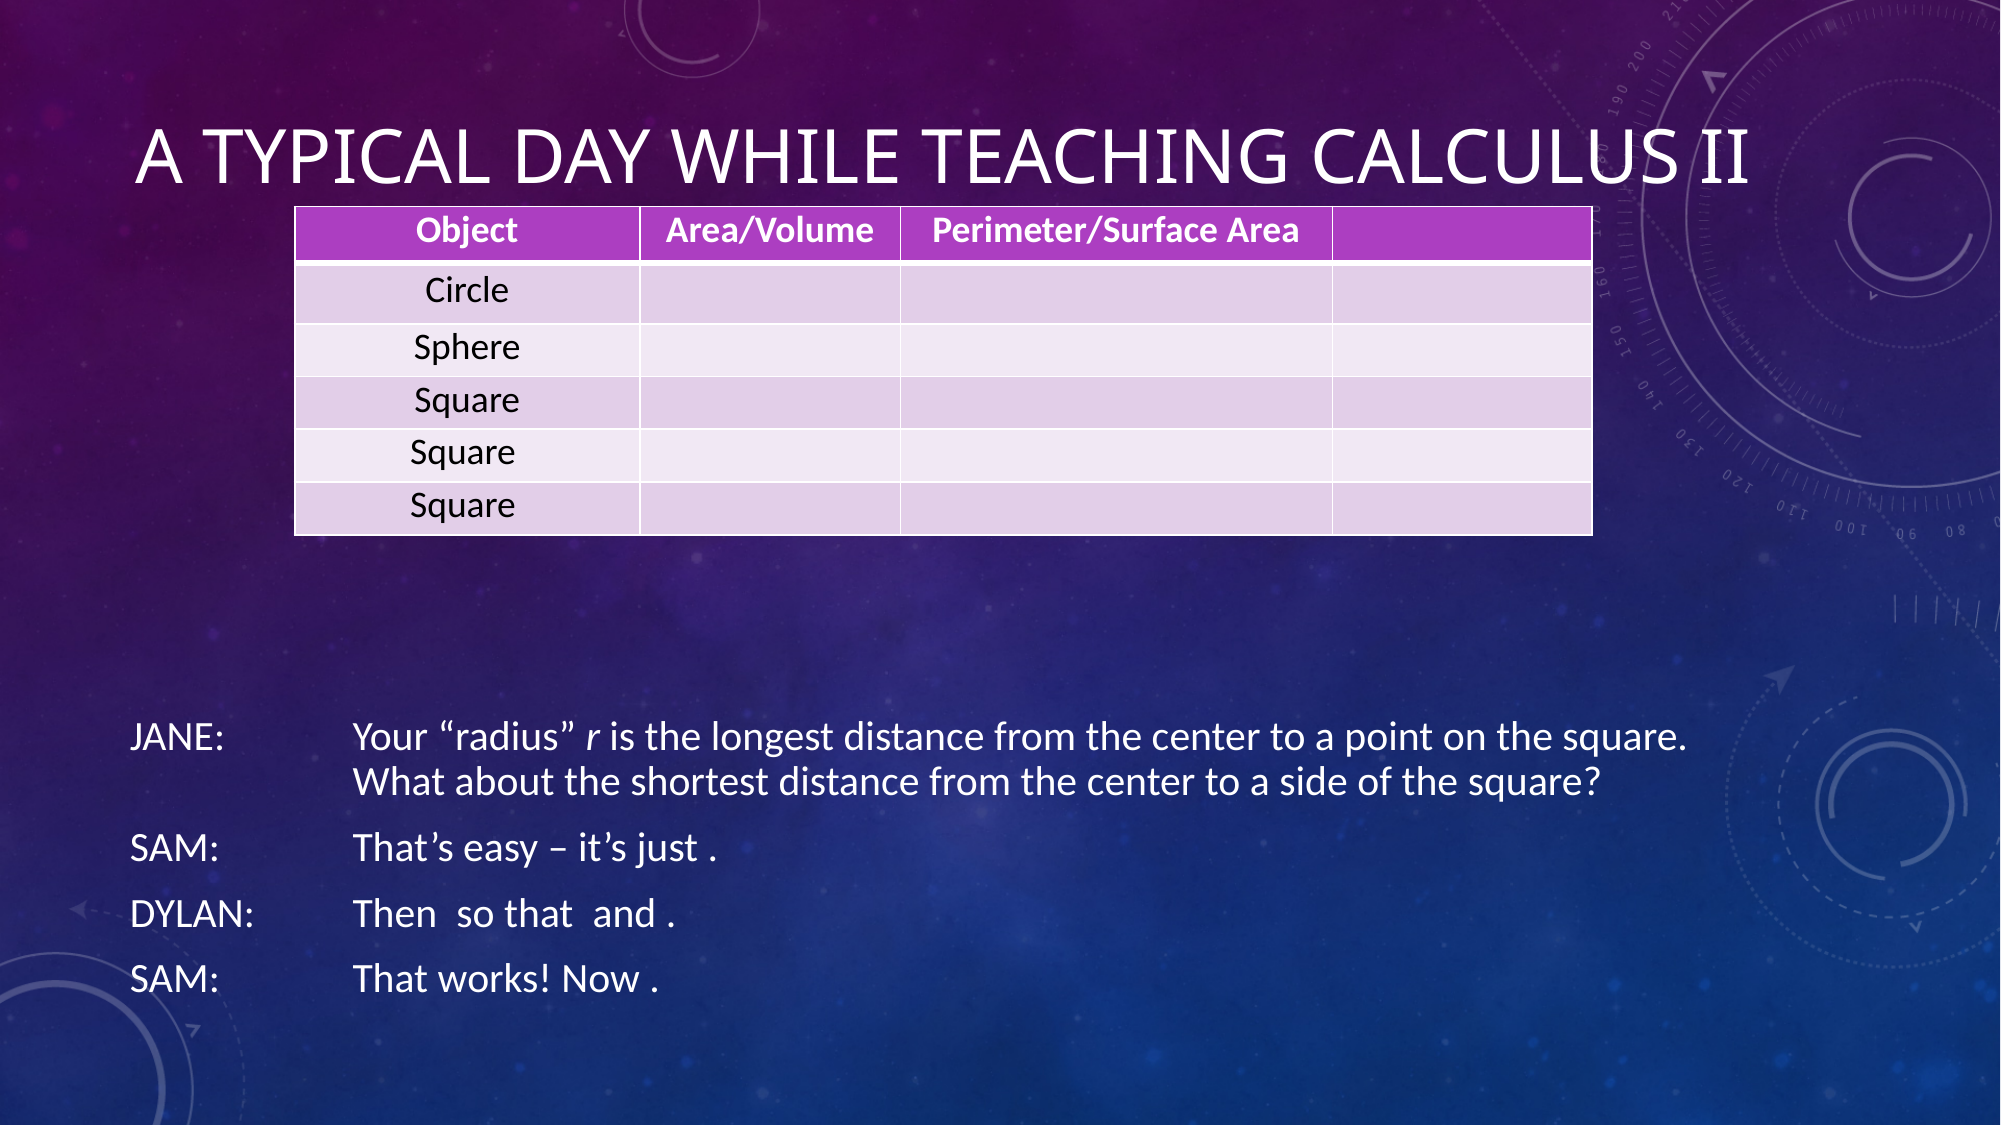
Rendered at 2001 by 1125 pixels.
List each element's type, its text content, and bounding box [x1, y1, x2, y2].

picture [0, 0, 2001, 1125]
title A Typical Day While Teaching Calculus II [112, 99, 1775, 207]
